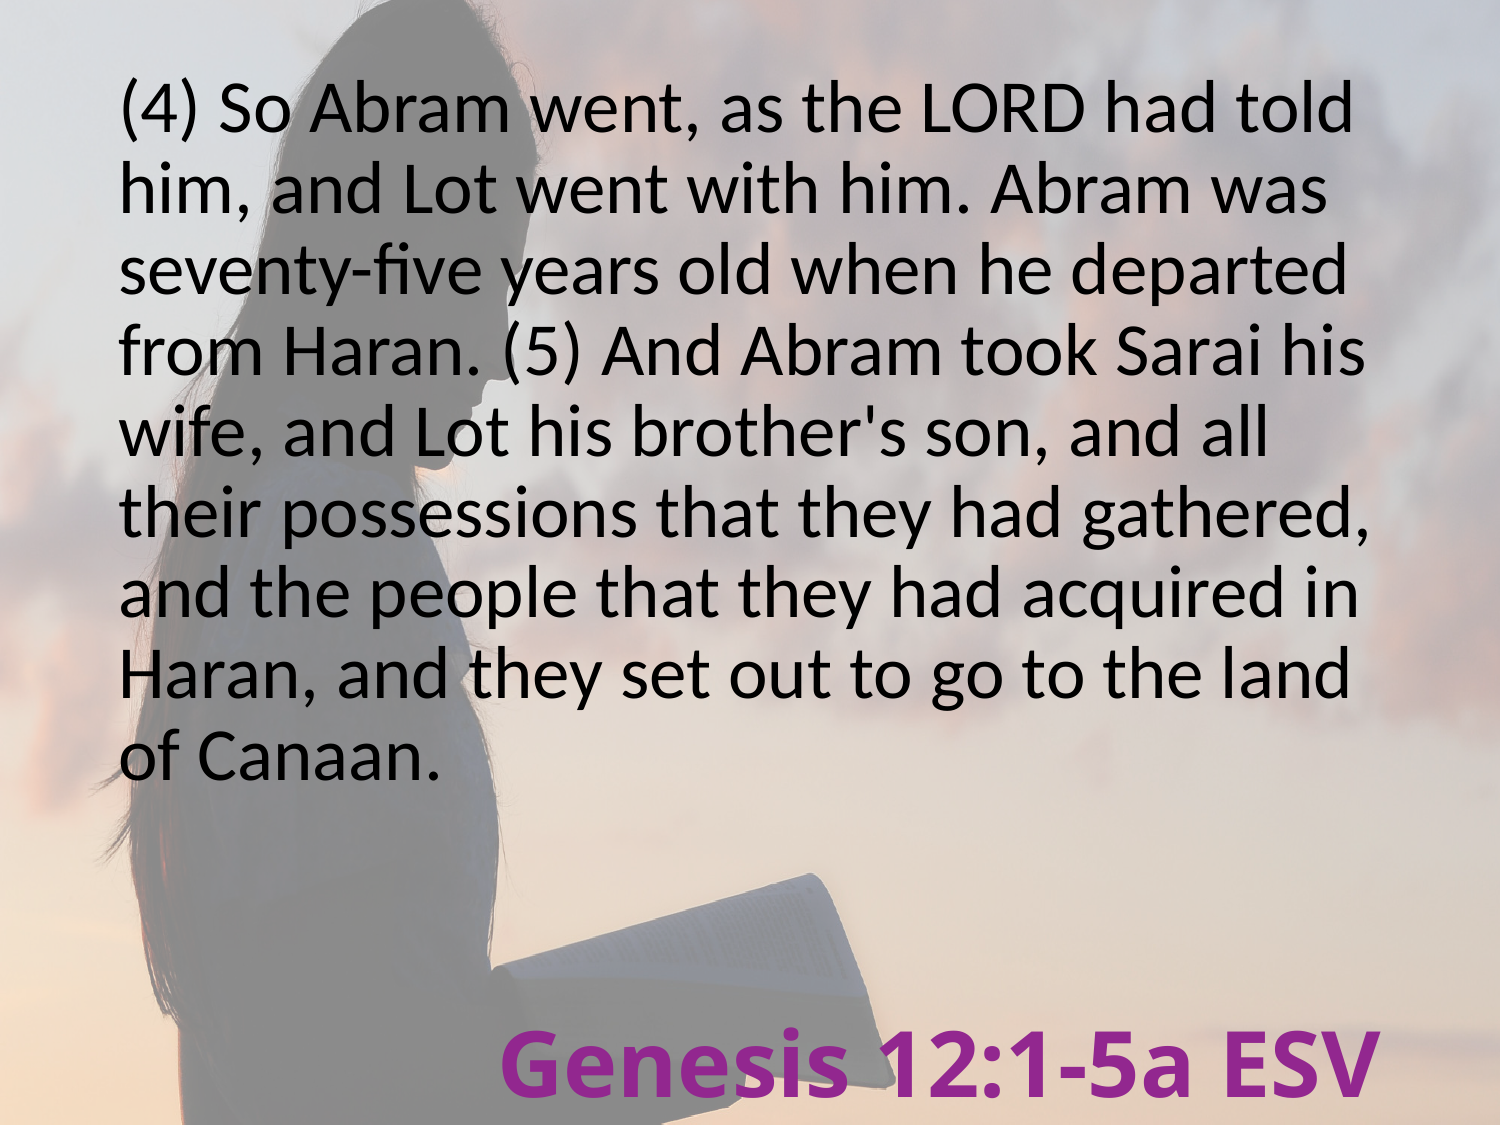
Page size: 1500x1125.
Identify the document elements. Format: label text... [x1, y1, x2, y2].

list (4) So Abram went, as the LORD had told him, and Lot went with him. Abram was seventy-five years old when he departed from Haran. (5) And Abram took Sarai his wife, and Lot his brother's son, and all their possessions that they had gathered, and the people that they had acquired in Haran, and they set out to go to the land of Canaan. [103, 60, 1397, 997]
title Genesis 12:1-5a ESV [103, 1013, 1397, 1122]
